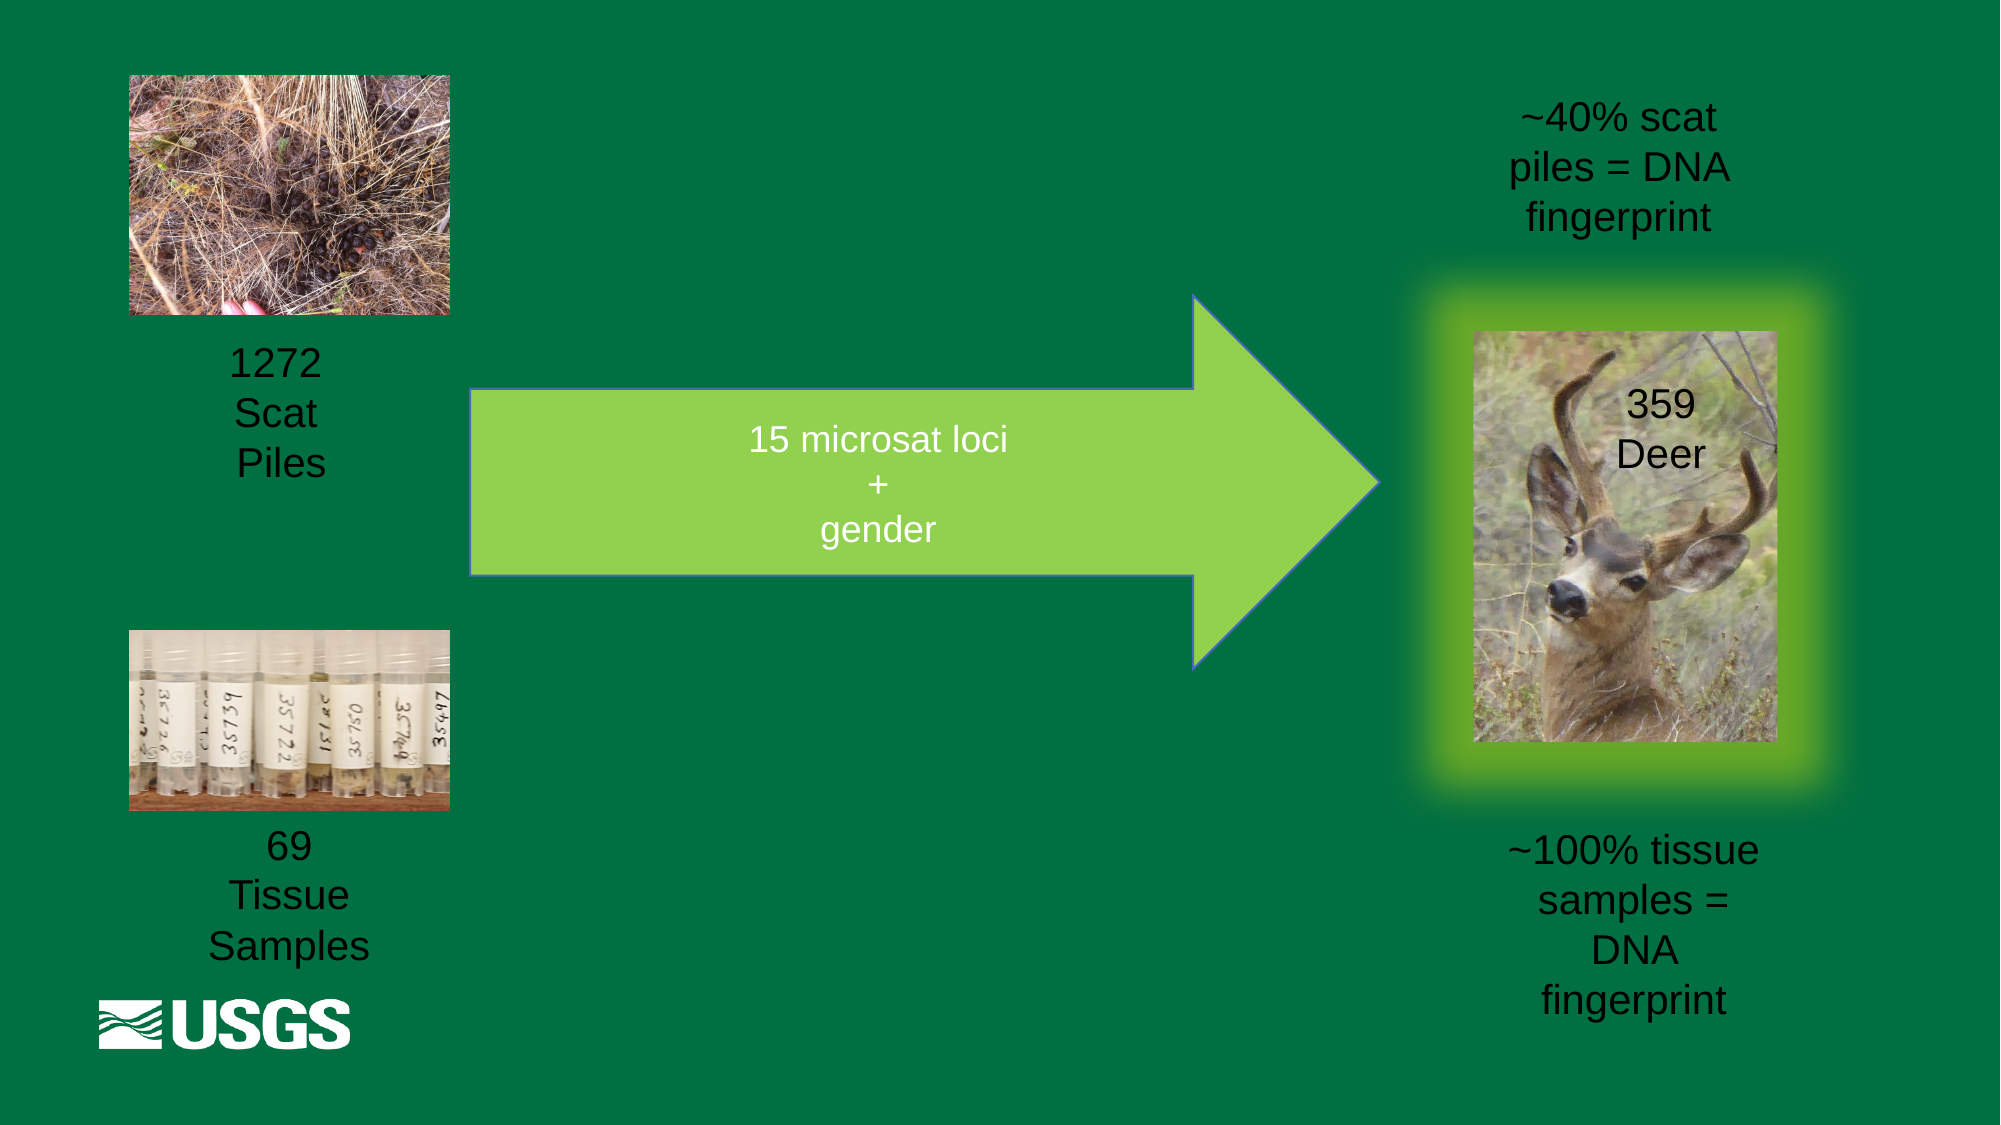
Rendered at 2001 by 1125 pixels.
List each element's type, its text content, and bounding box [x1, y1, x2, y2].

picture [129, 75, 450, 315]
text_box ~40% scat piles = DNA fingerprint [1473, 82, 1765, 248]
text_box 15 microsat loci + gender [469, 292, 1382, 672]
text_box 1272 Scat Piles [0, 328, 676, 494]
picture [129, 630, 450, 811]
picture [1473, 331, 1778, 742]
text_box 69 Tissue Samples [185, 811, 393, 976]
text_box ~100% tissue samples = DNA fingerprint [1488, 815, 1780, 1031]
